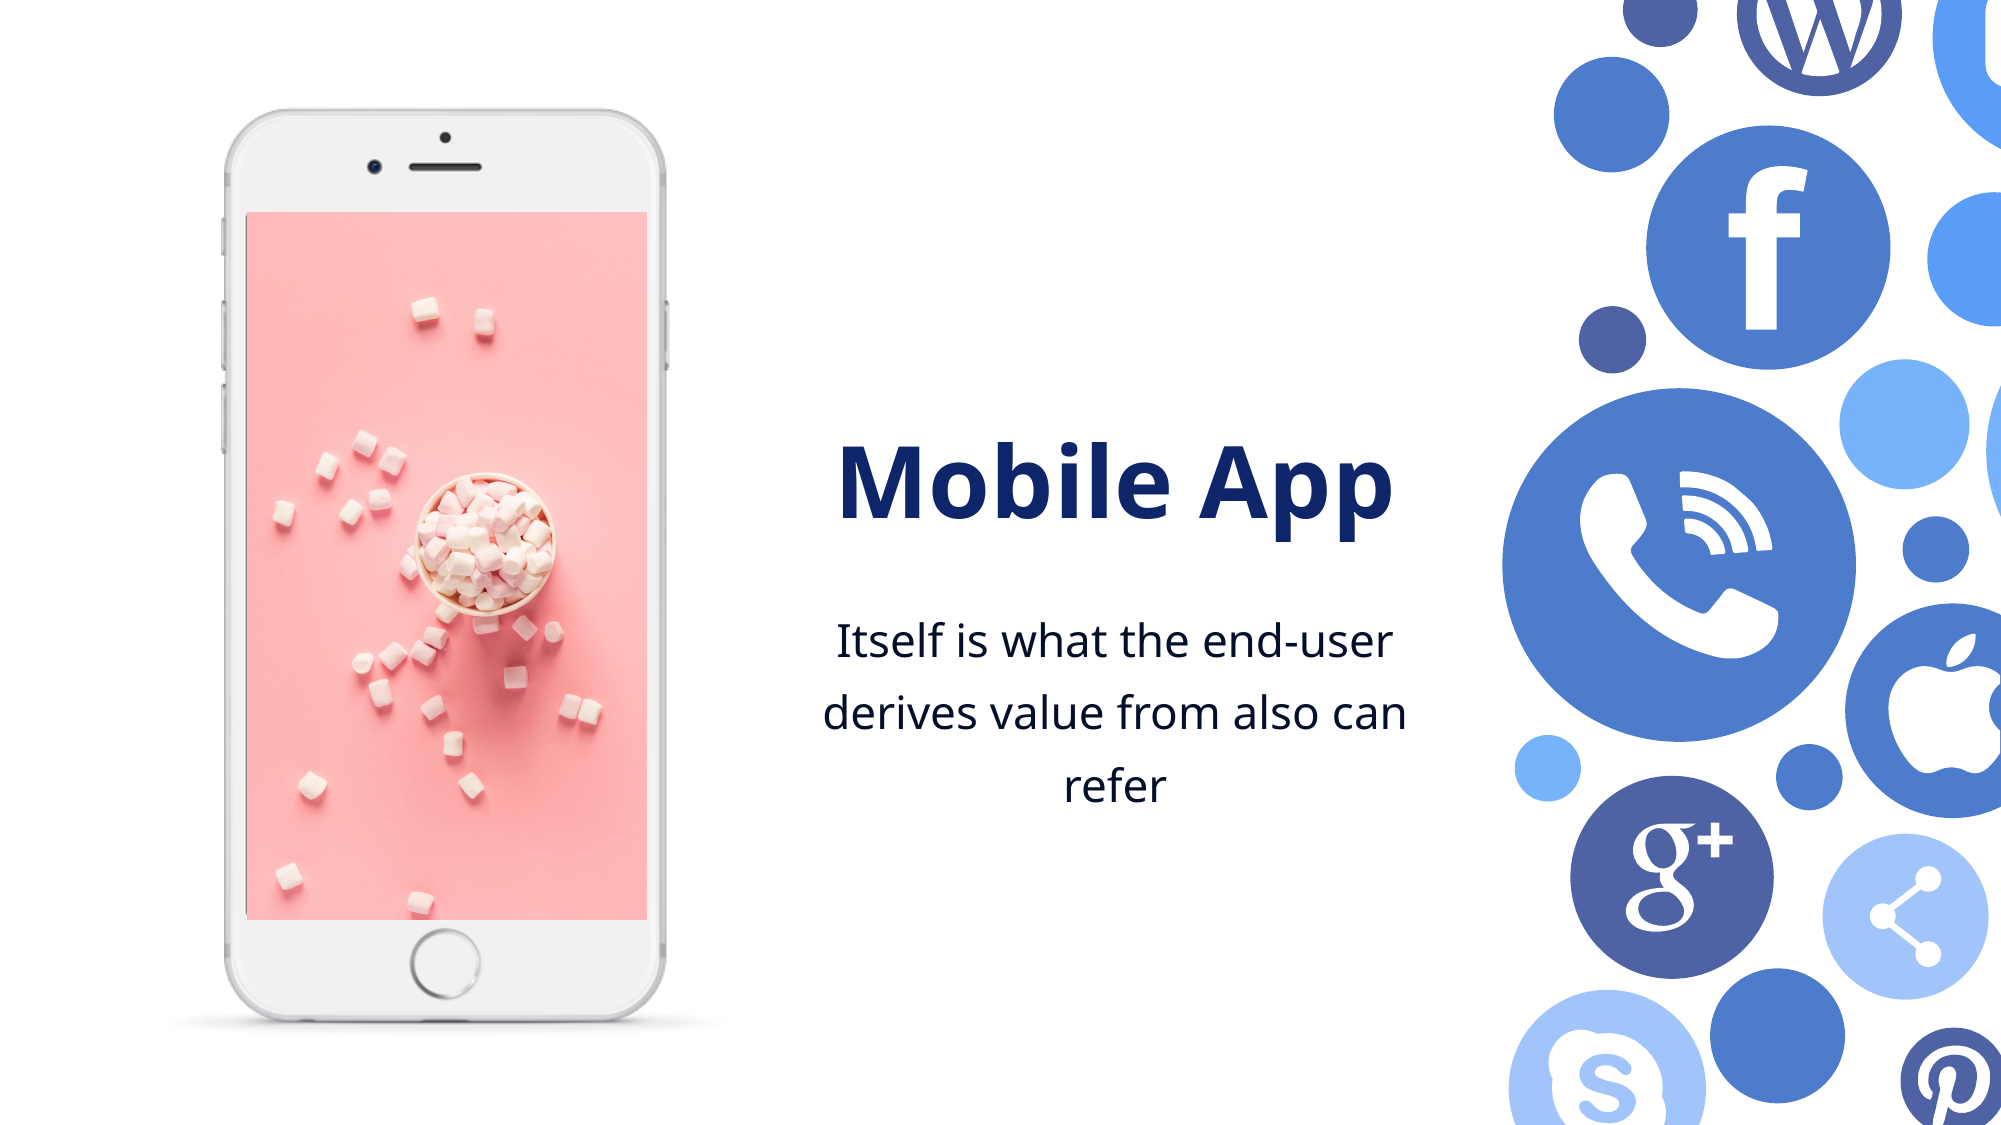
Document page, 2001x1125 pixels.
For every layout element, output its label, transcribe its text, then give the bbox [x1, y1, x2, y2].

picture [119, 51, 778, 1082]
text_box Itself is what the end-user derives value from also can refer [787, 585, 1443, 820]
text_box Mobile App [787, 411, 1443, 546]
